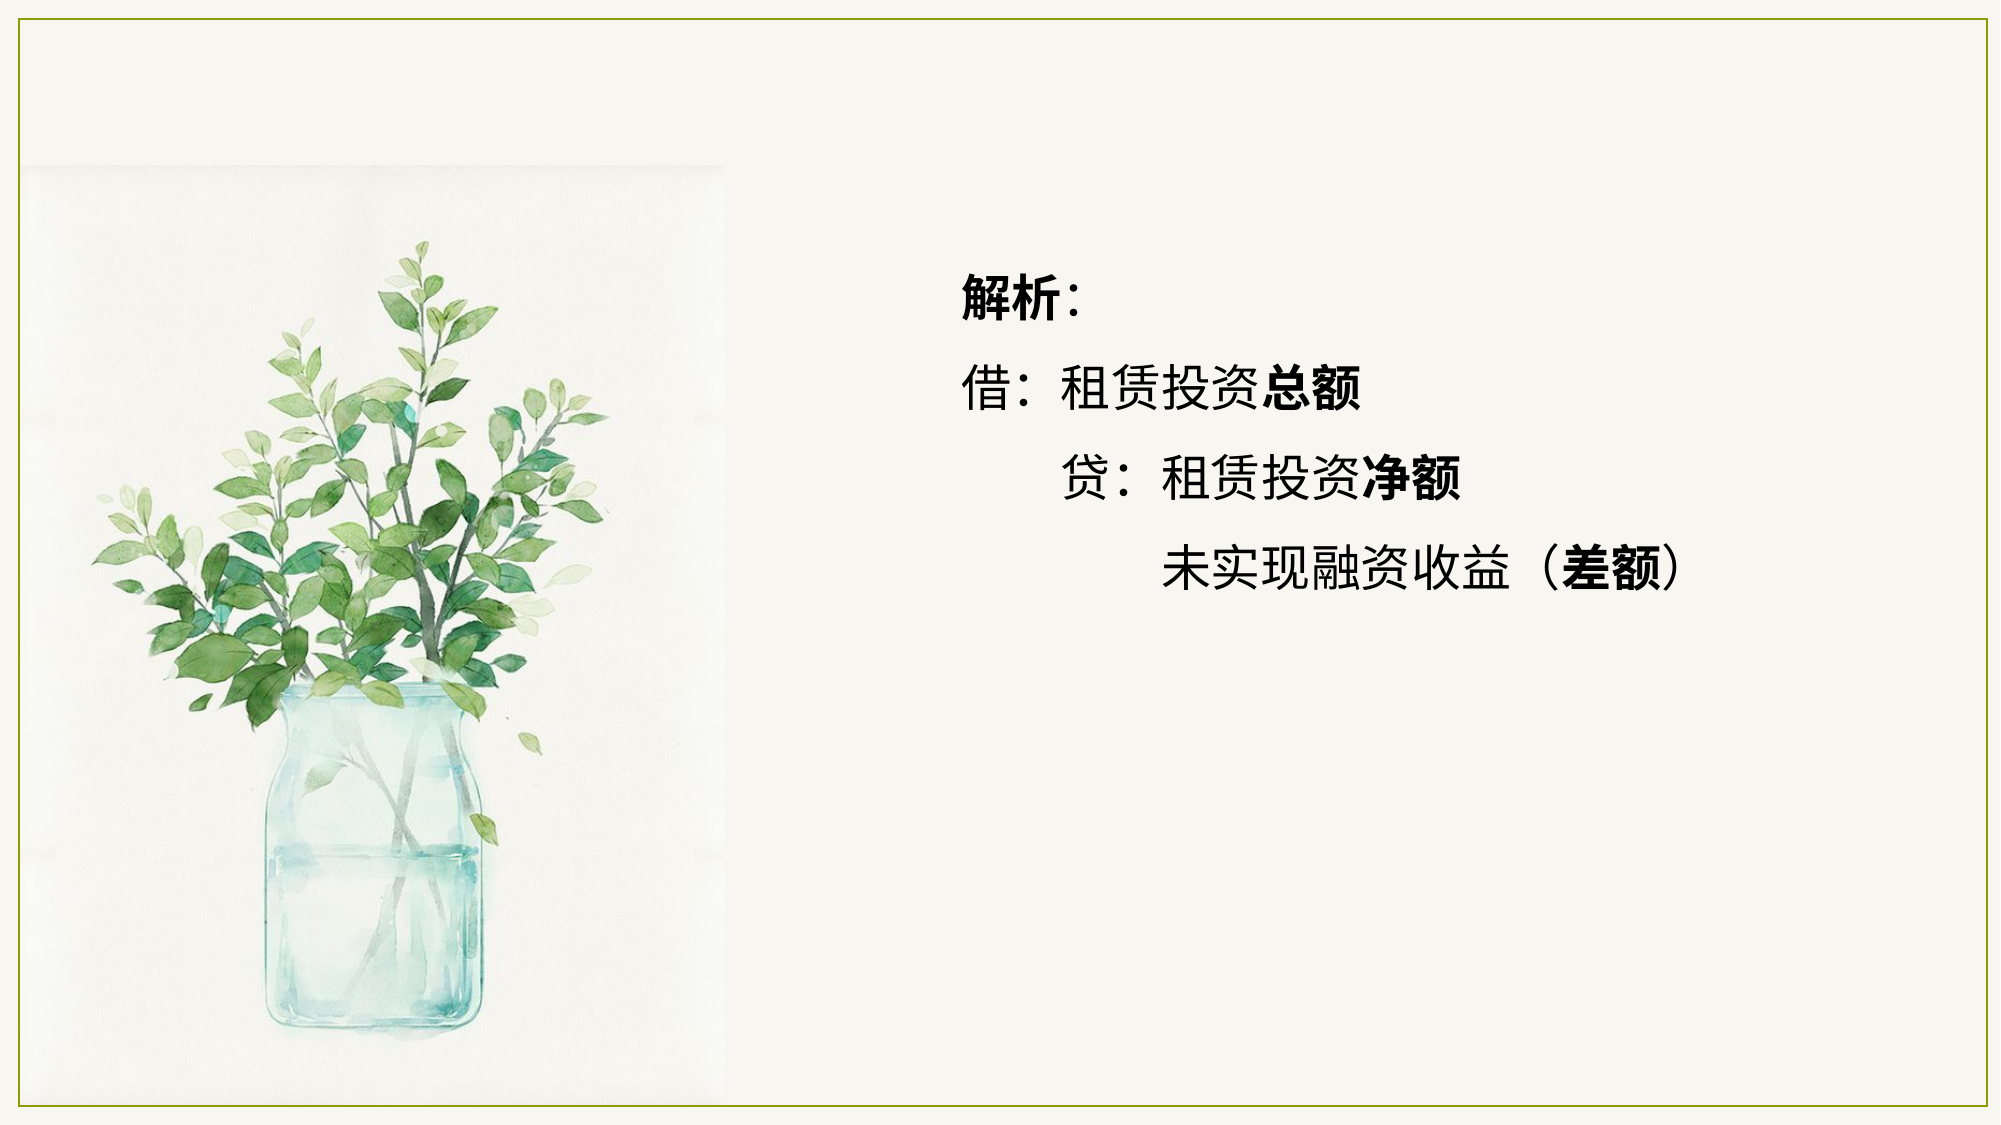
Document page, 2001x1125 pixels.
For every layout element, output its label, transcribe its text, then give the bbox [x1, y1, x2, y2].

text_box [18, 18, 1988, 1107]
picture [18, 165, 725, 1106]
text_box 解析： 借：租赁投资总额 贷：租赁投资净额 未实现融资收益（差额） [946, 229, 1780, 604]
